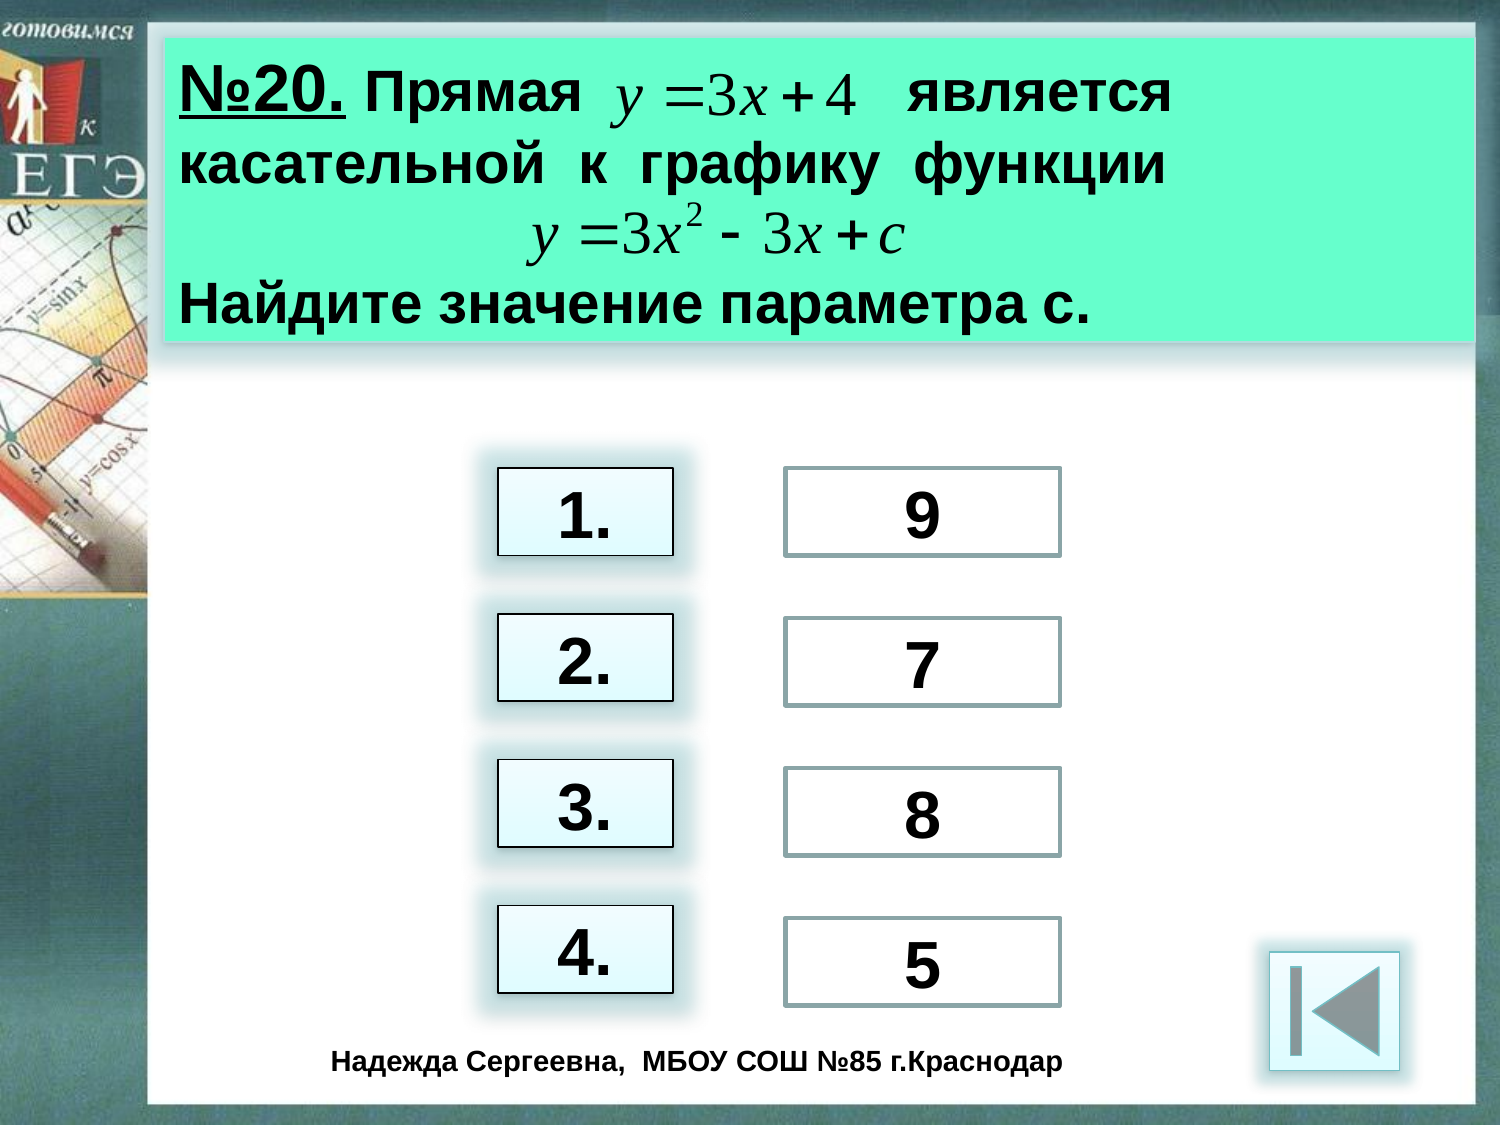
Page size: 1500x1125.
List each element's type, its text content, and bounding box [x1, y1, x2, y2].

text_box [1269, 951, 1400, 1071]
text_box 1. [497, 467, 674, 556]
text_box 3. [497, 759, 674, 848]
text_box 4. [497, 905, 674, 994]
text_box 7 [783, 616, 1062, 708]
text_box 8 [783, 766, 1062, 858]
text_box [515, 187, 919, 280]
picture [0, 0, 1500, 1125]
text_box 5 [783, 916, 1062, 1008]
text_box 2. [497, 613, 674, 702]
text_box 9 [783, 466, 1062, 558]
footer Надежда Сергеевна, МБОУ СОШ №85 г.Краснодар [152, 1034, 1243, 1096]
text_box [599, 58, 868, 142]
text_box №20. Прямая является касательной к графику функции Найдите значение параметра с. [163, 37, 1476, 343]
